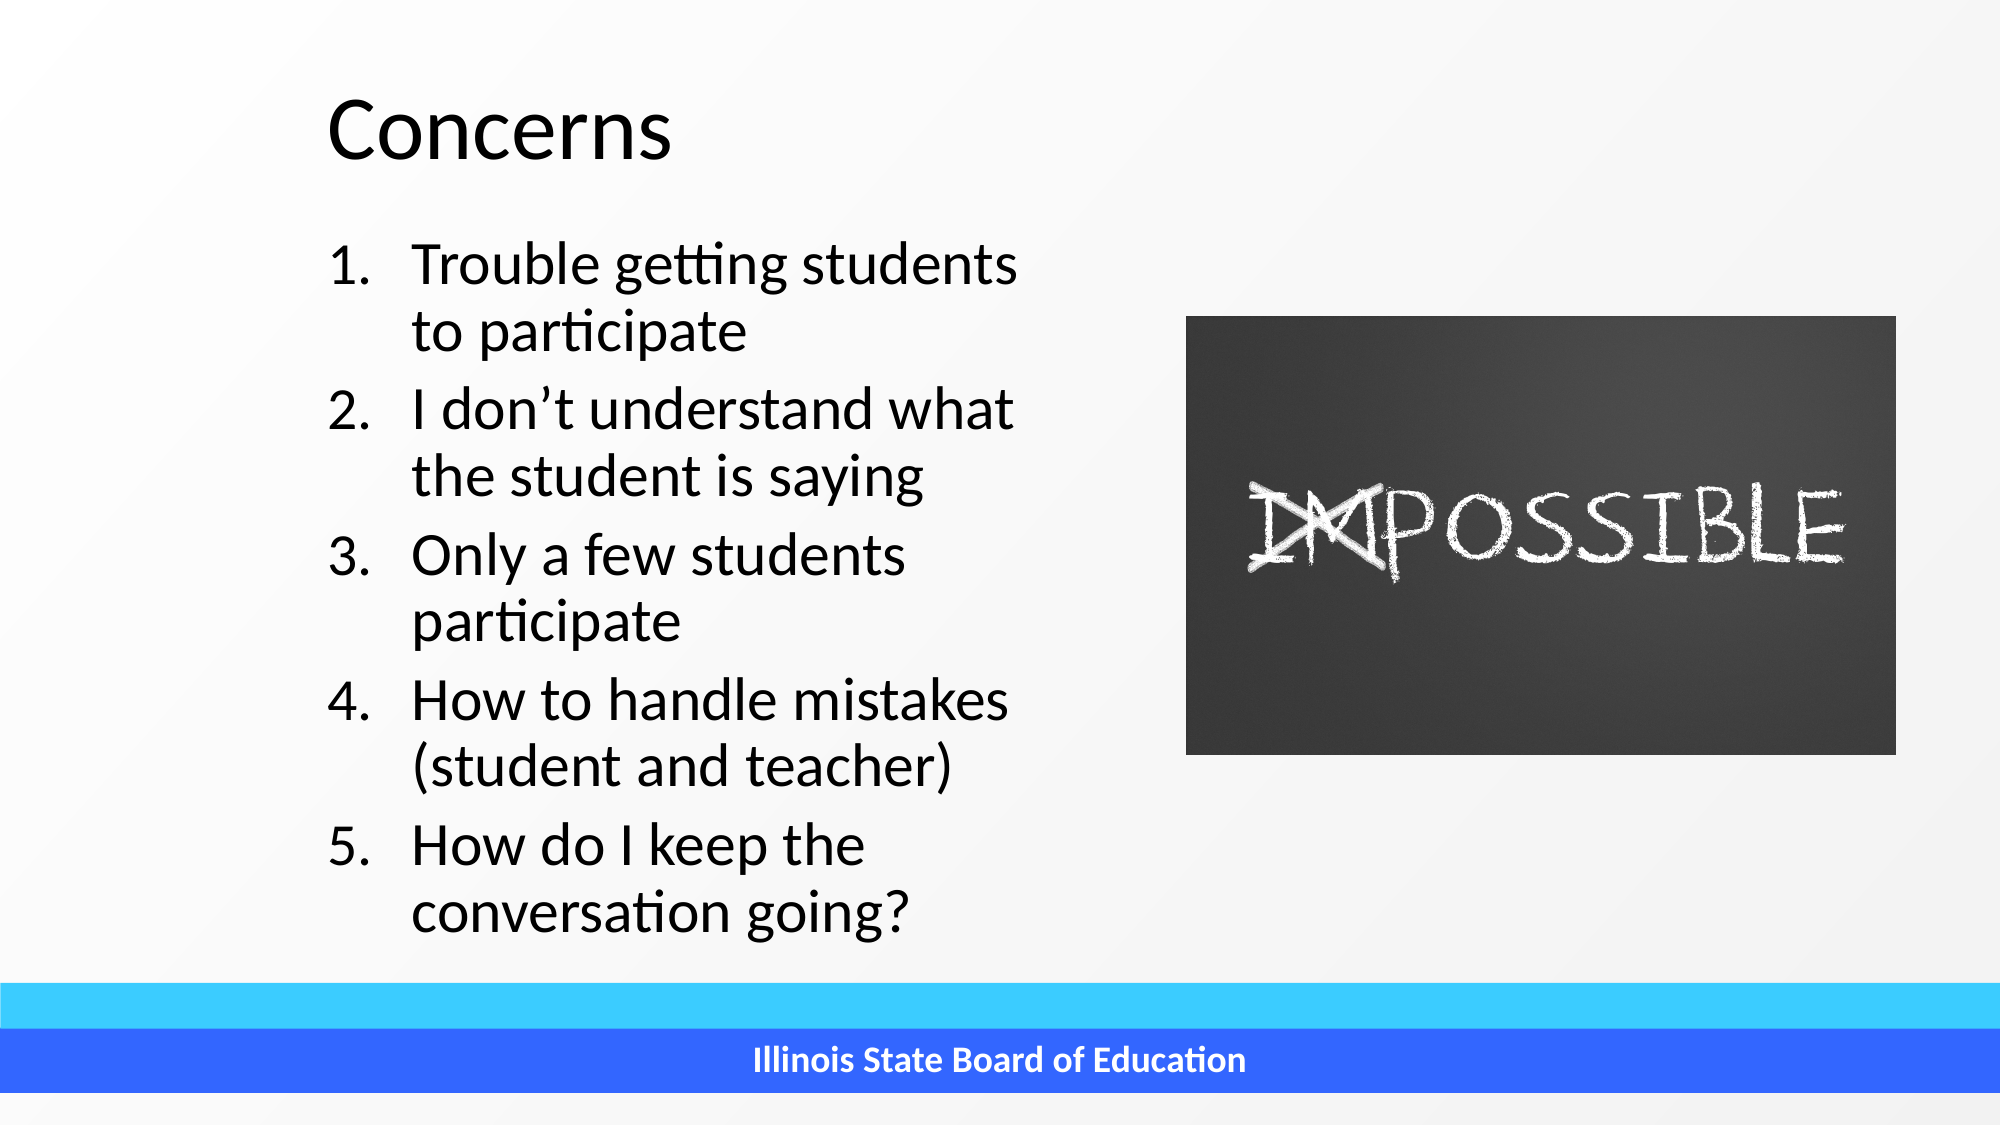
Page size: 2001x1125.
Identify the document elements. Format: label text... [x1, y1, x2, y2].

title Concerns [312, 36, 1663, 224]
list Trouble getting students to participate I don’t understand what the student is saying Only a few students participate How to handle mistakes (student and teacher) How do I keep the conversation going? [312, 223, 1100, 904]
picture [1185, 316, 1897, 755]
